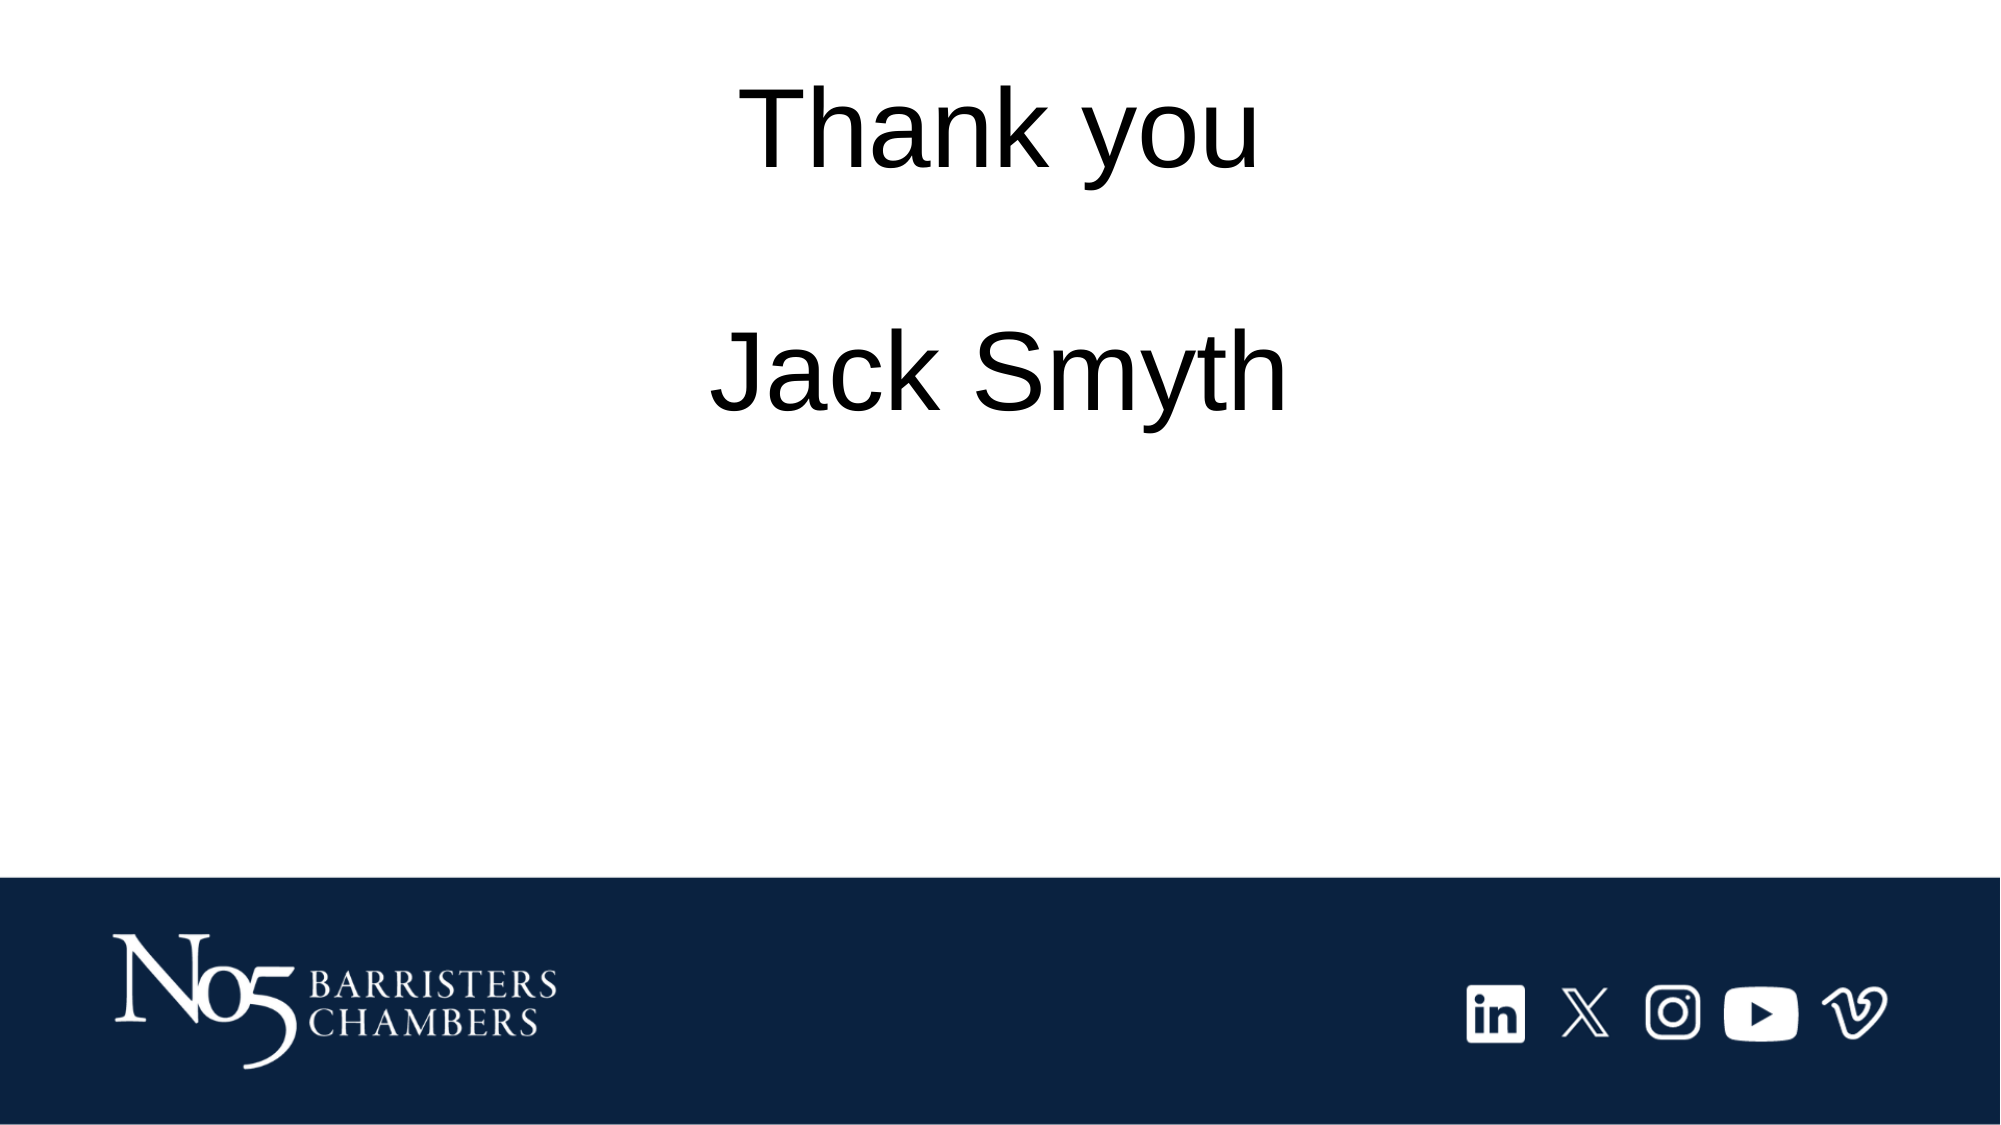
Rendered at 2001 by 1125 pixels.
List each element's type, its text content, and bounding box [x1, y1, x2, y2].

title Thank you Jack Smyth [517, 350, 1483, 443]
picture [0, 0, 2000, 1125]
